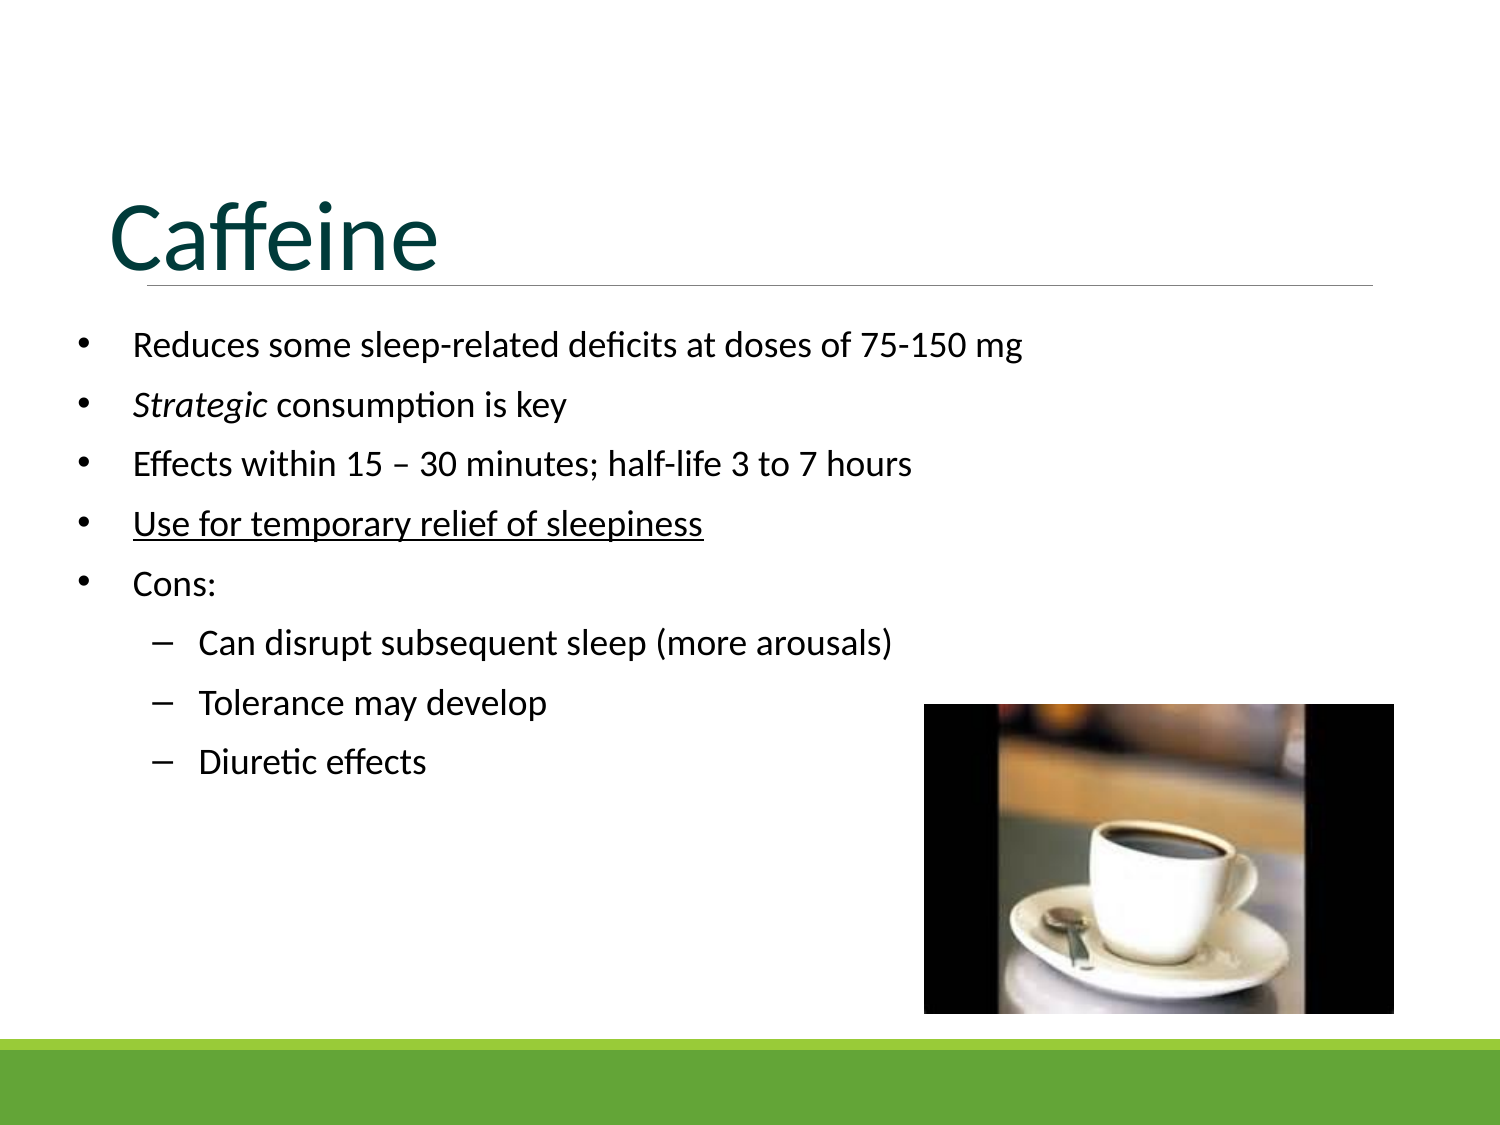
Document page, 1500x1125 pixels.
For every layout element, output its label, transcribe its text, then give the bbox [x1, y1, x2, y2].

text_box Reduces some sleep-related deficits at doses of 75-150 mg Strategic consumption is key Effects within 15 – 30 minutes; half-life 3 to 7 hours Use for temporary relief of sleepiness Cons: Can disrupt subsequent sleep (more arousals) Tolerance may develop Diuretic effects [62, 312, 1438, 846]
picture [924, 703, 1395, 1015]
text_box Caffeine [75, 162, 1481, 298]
